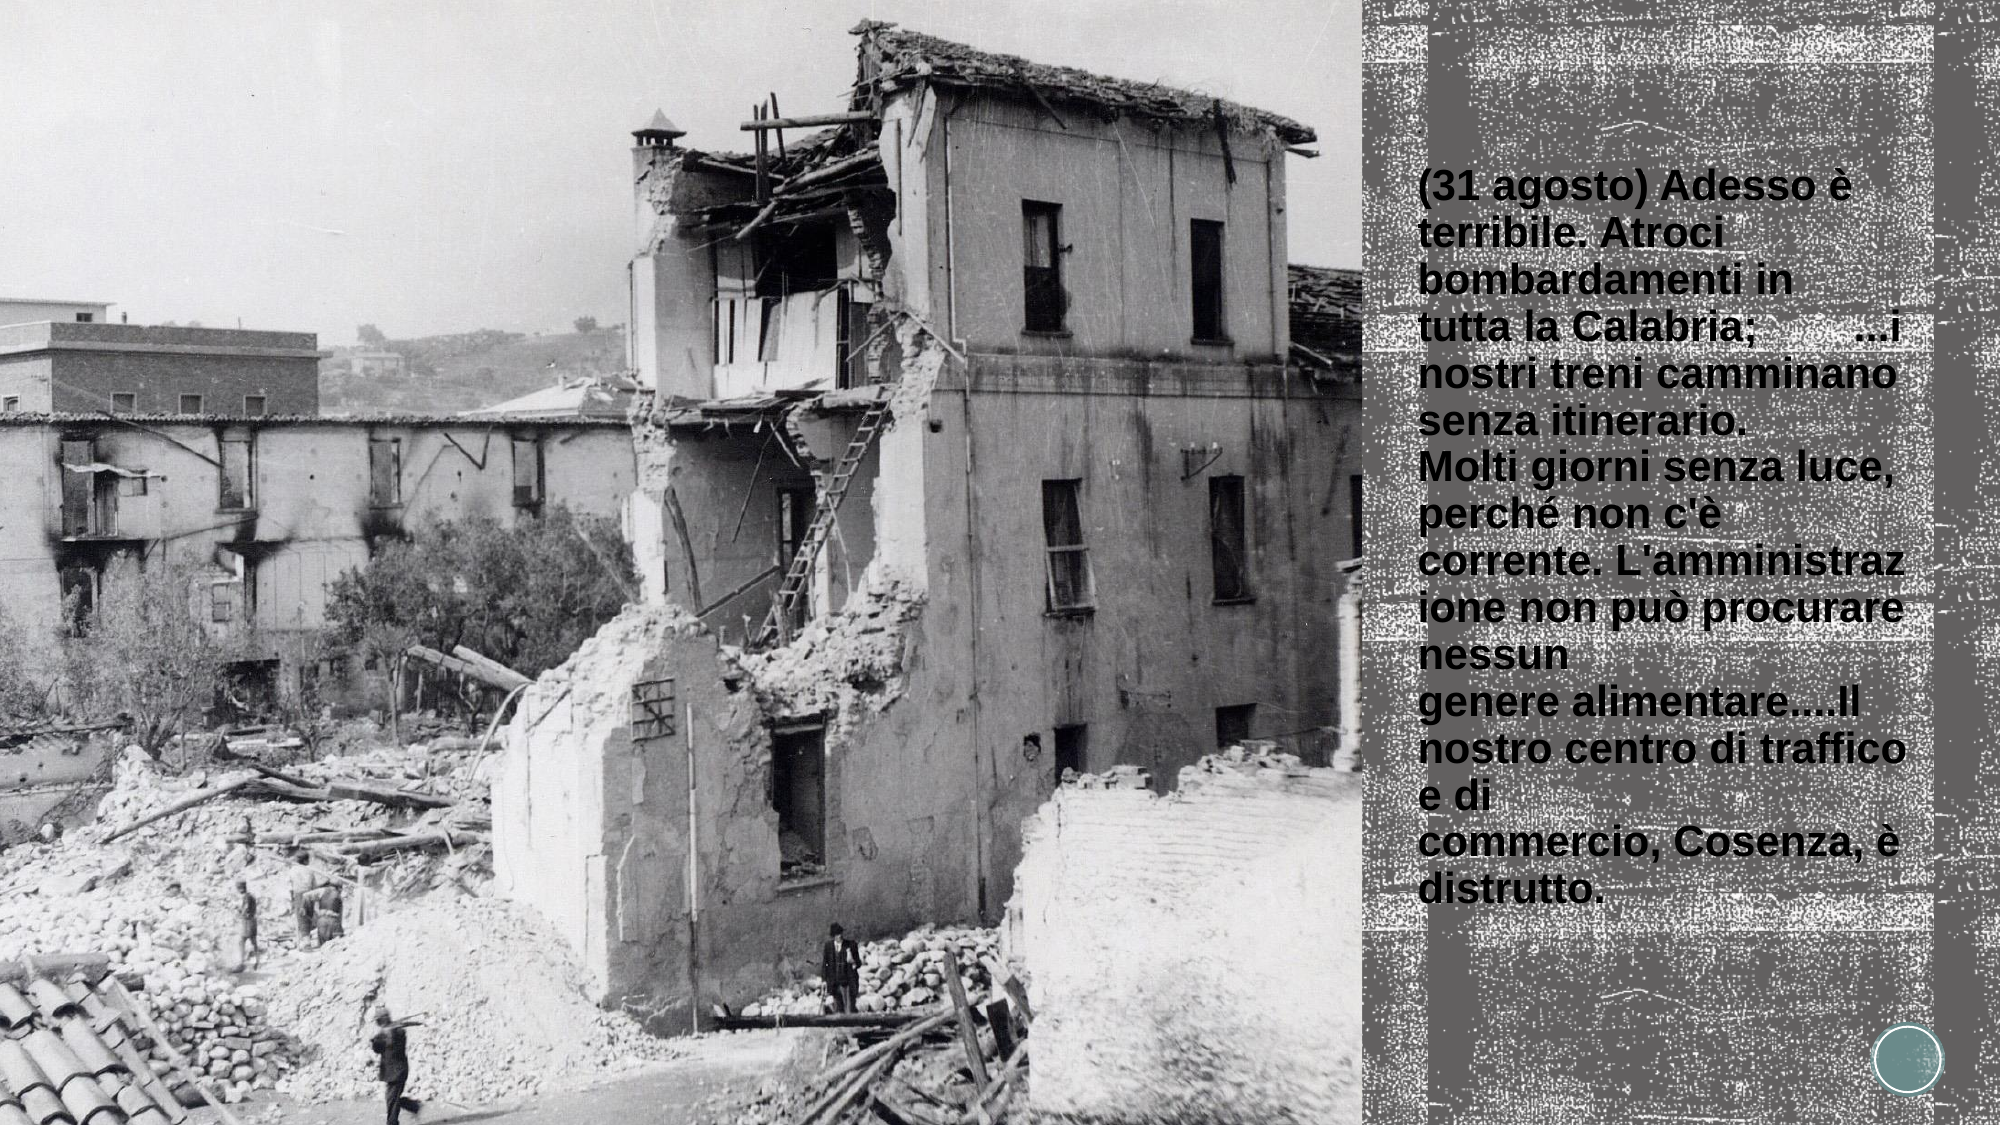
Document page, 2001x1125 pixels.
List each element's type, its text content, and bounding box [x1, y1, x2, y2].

picture [0, 0, 1363, 1125]
title . [1402, 112, 1928, 145]
list (31 agosto) Adesso è terribile. Atroci bombardamenti in tutta la Calabria; ...i nostri treni camminano senza itinerario. Molti giorni senza luce, perché non c'è corrente. L'amministrazione non può procurare nessun genere alimentare....Il nostro centro di traffico e di commercio, Cosenza, è distrutto. [1402, 155, 1928, 938]
